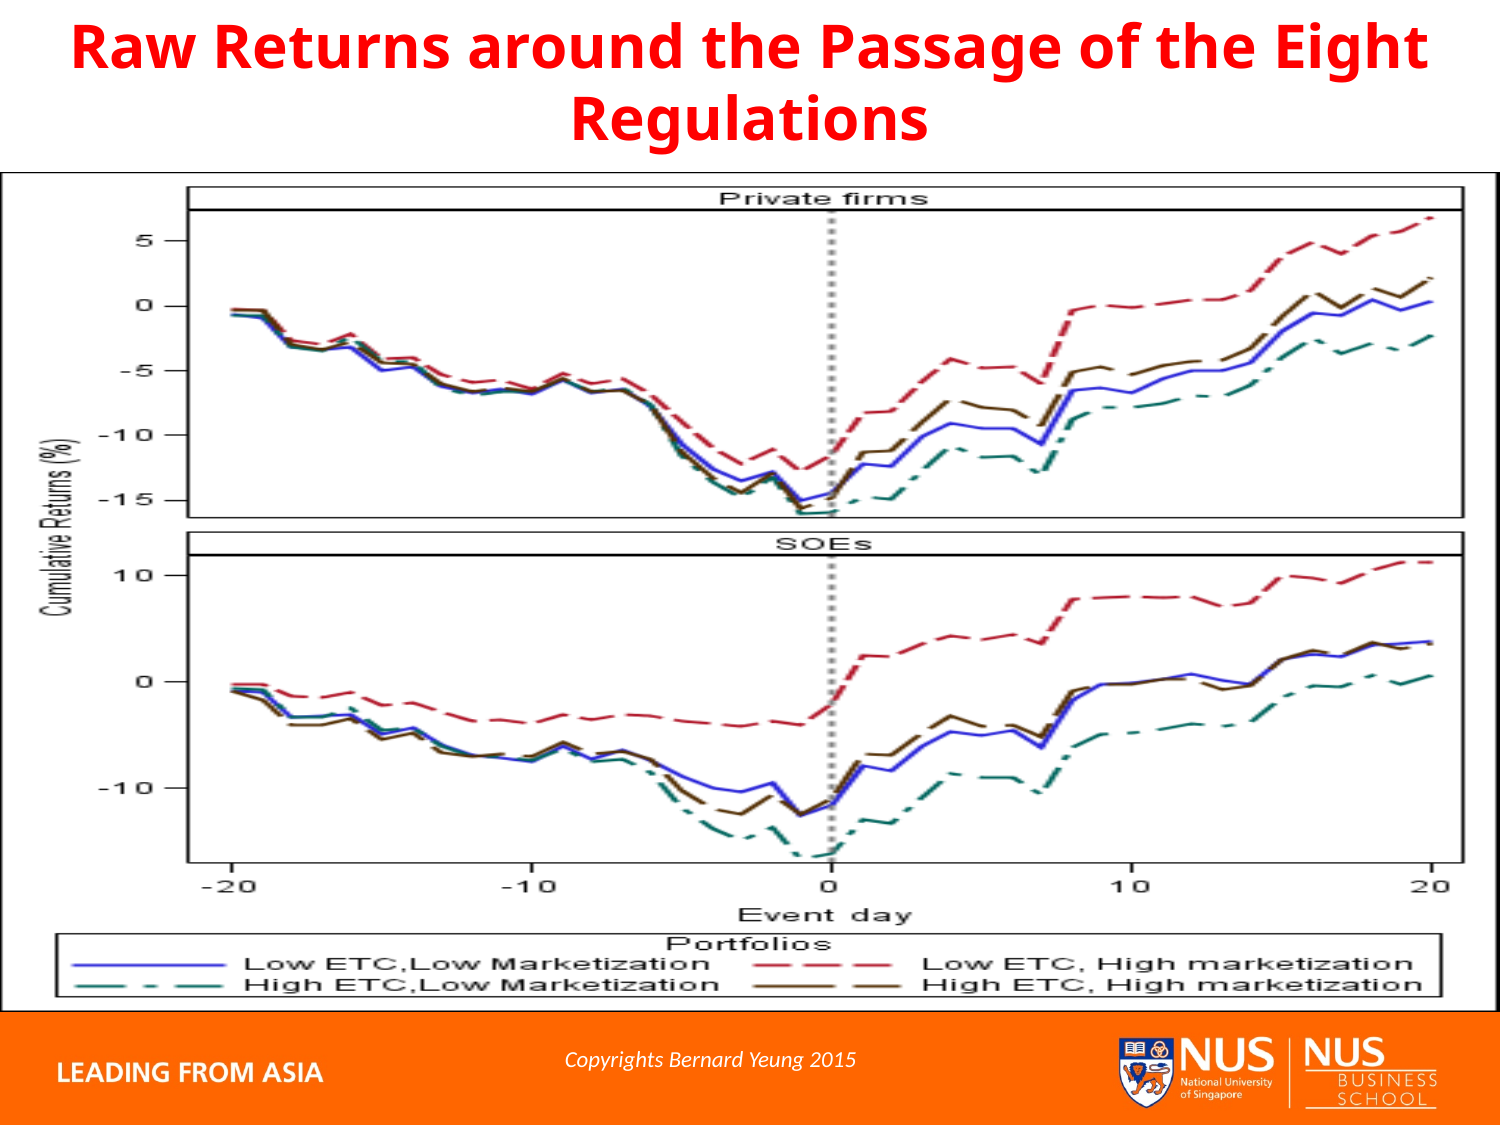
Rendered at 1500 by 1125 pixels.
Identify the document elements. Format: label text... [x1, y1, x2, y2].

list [0, 172, 1500, 1012]
picture [0, 1012, 1500, 1125]
text_box Copyrights Bernard Yeung 2015 [549, 1037, 950, 1080]
title Raw Returns around the Passage of the Eight Regulations [0, 0, 1500, 161]
